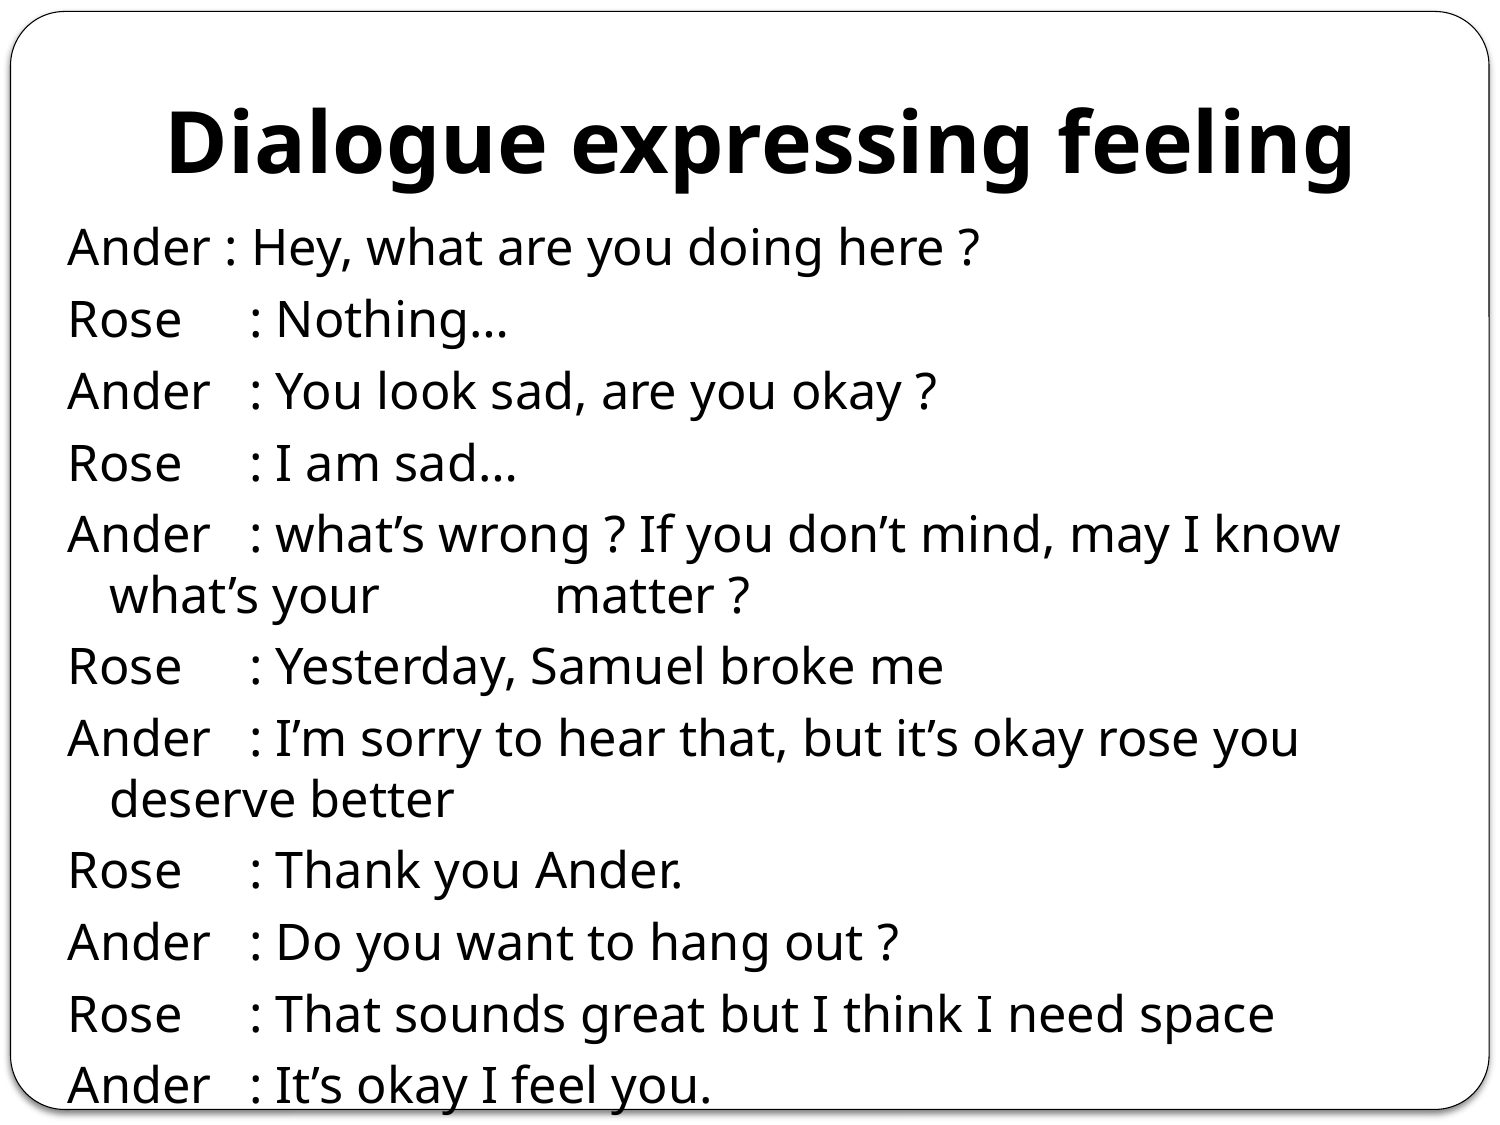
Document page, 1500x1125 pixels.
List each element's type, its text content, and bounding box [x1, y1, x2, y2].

list Ander : Hey, what are you doing here ? Rose : Nothing… Ander : You look sad, are you okay ? Rose : I am sad… Ander : what’s wrong ? If you don’t mind, may I know what’s your matter ? Rose : Yesterday, Samuel broke me Ander : I’m sorry to hear that, but it’s okay rose you deserve better Rose : Thank you Ander. Ander : Do you want to hang out ? Rose : That sounds great but I think I need space Ander : It’s okay I feel you. [53, 208, 1459, 1125]
title Dialogue expressing feeling [123, 54, 1399, 206]
